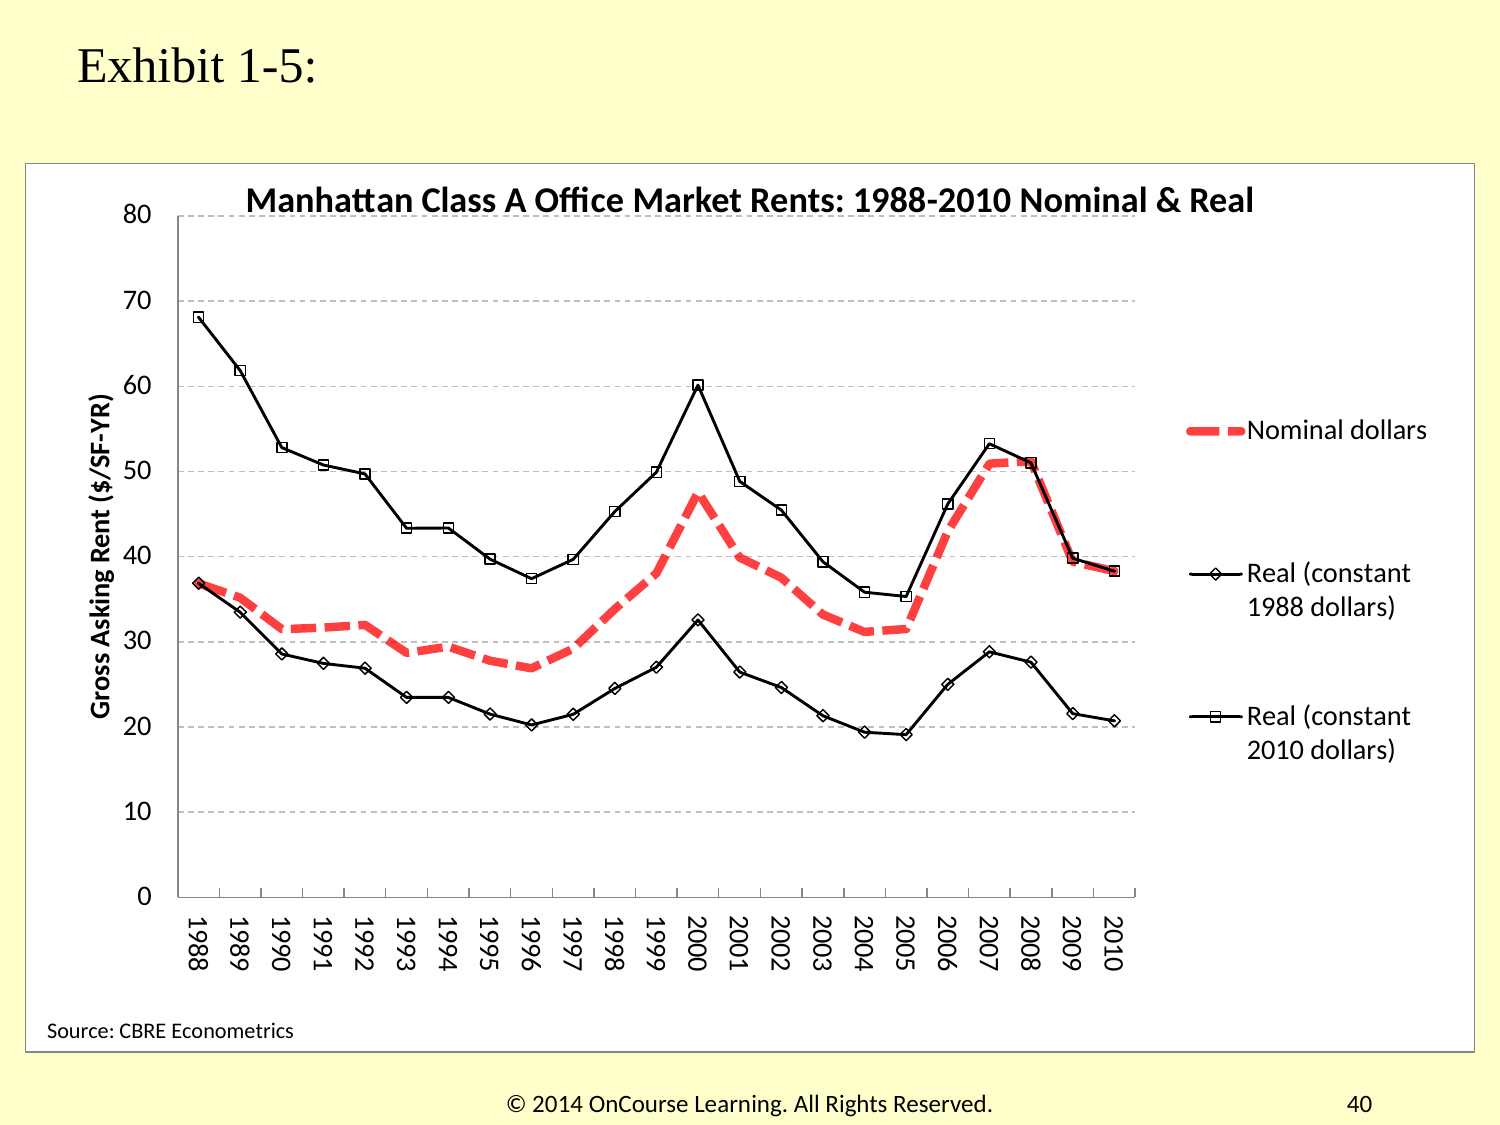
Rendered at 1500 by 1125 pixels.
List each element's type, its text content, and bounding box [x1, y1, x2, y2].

picture [24, 162, 1475, 1053]
text_box Exhibit 1-5: [62, 24, 1425, 100]
footer © 2014 OnCourse Learning. All Rights Reserved. [300, 1053, 1200, 1125]
slide_number 40 [1200, 1053, 1388, 1125]
